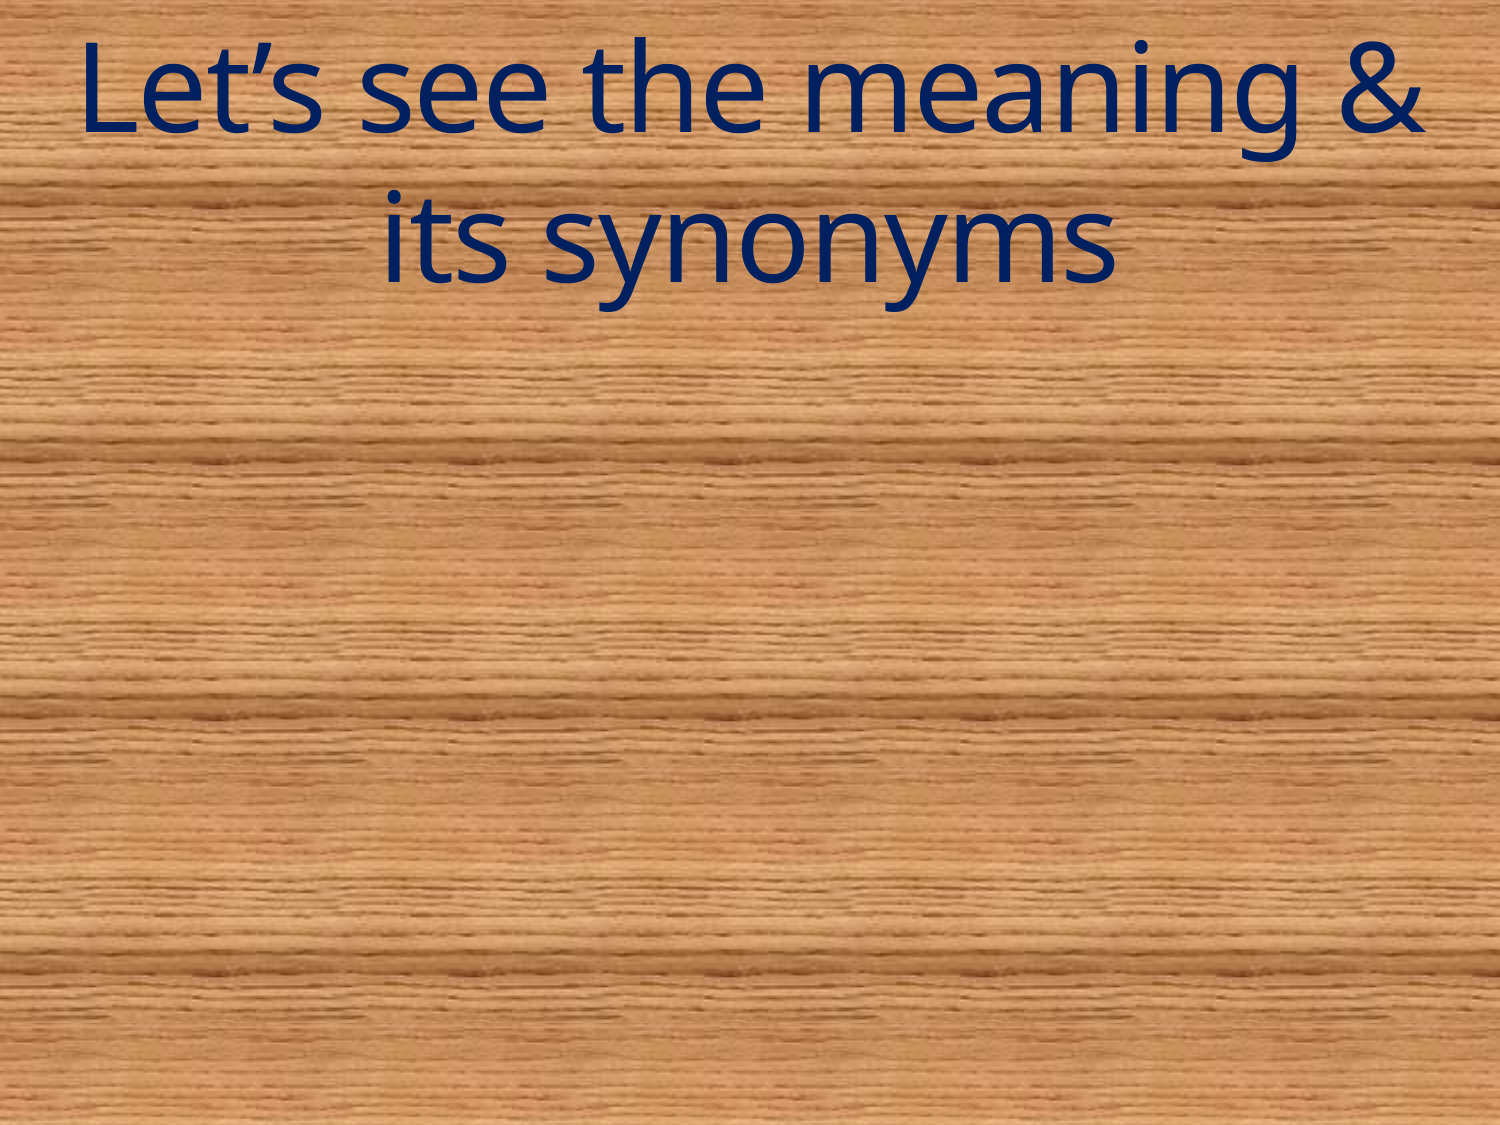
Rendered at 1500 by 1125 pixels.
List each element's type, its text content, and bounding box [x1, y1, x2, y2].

title Let’s see the meaning & its synonyms [0, 0, 1500, 1125]
